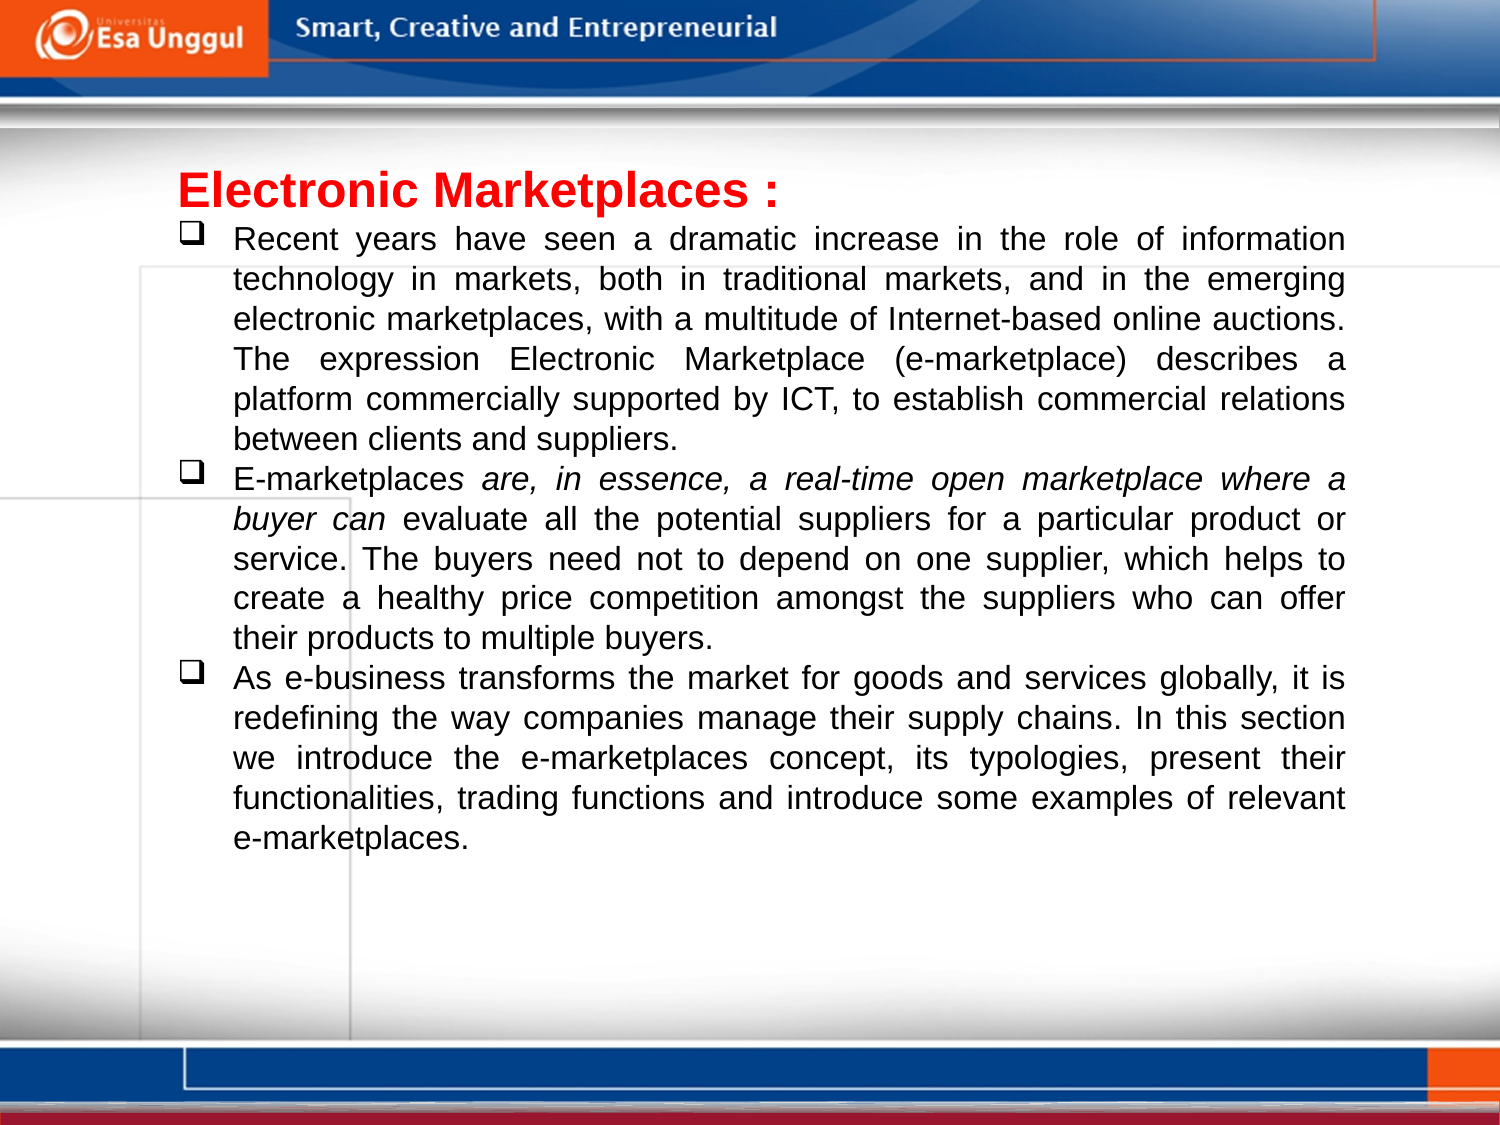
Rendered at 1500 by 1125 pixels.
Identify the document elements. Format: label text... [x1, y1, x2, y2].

text_box Electronic Marketplaces : Recent years have seen a dramatic increase in the role of information technology in markets, both in traditional markets, and in the emerging electronic marketplaces, with a multitude of Internet-based online auctions. The expression Electronic Marketplace (e-marketplace) describes a platform commercially supported by ICT, to establish commercial relations between clients and suppliers. E-marketplaces are, in essence, a real-time open marketplace where a buyer can evaluate all the potential suppliers for a particular product or service. The buyers need not to depend on one supplier, which helps to create a healthy price competition amongst the suppliers who can offer their products to multiple buyers. As e-business transforms the market for goods and services globally, it is redefining the way companies manage their supply chains. In this section we introduce the e-marketplaces concept, its typologies, present their functionalities, trading functions and introduce some examples of relevant e-marketplaces. [162, 149, 1363, 864]
text_box [0, 1113, 1500, 1125]
picture [0, 128, 1500, 1101]
picture [0, 0, 1500, 109]
